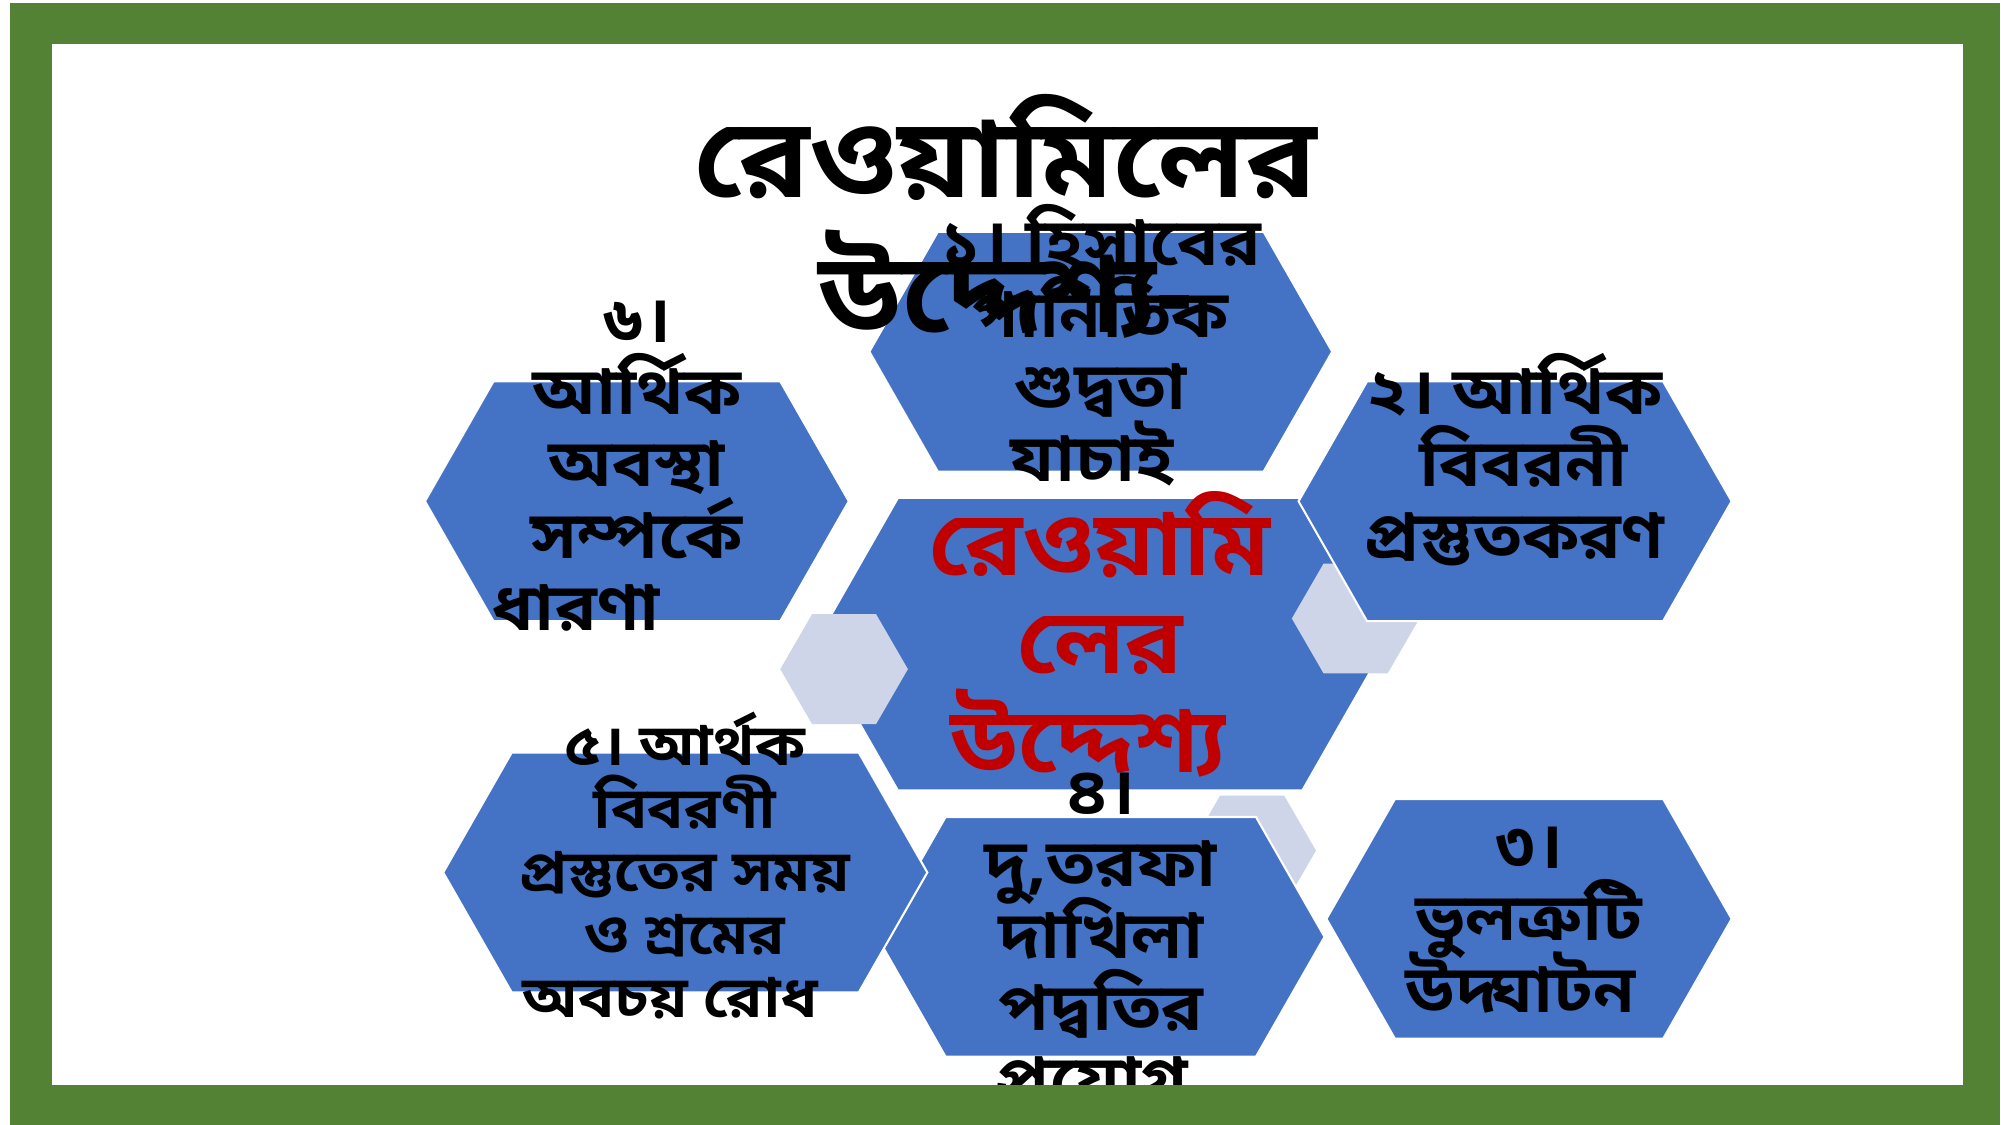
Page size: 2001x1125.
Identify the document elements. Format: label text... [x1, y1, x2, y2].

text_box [424, 231, 1751, 1057]
text_box রেওয়ামিলের উদ্দেশ্য- [502, 77, 1509, 231]
text_box [30, 22, 1985, 1107]
